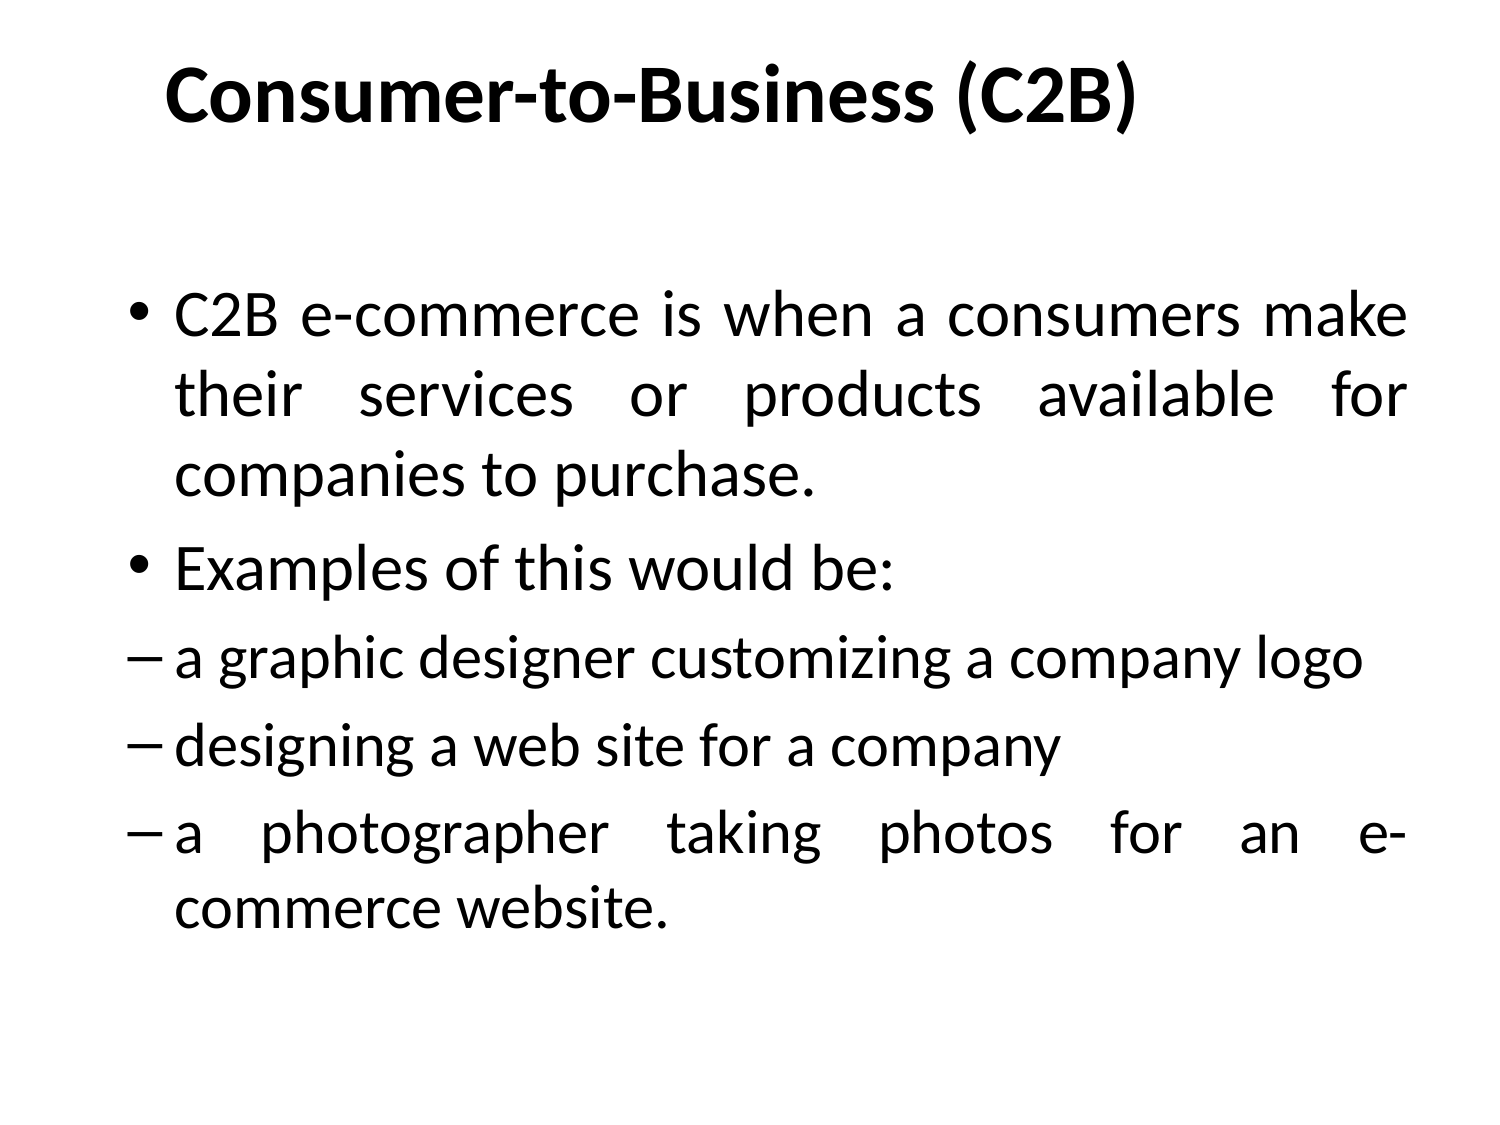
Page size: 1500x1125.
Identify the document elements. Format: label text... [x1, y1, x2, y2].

list C2B e-commerce is when a consumers make their services or products available for companies to purchase. Examples of this would be: a graphic designer customizing a company logo designing a web site for a company a photographer taking photos for an e-commerce website. [37, 262, 1425, 1088]
title Consumer-to-Business (C2B) [75, 45, 1425, 233]
